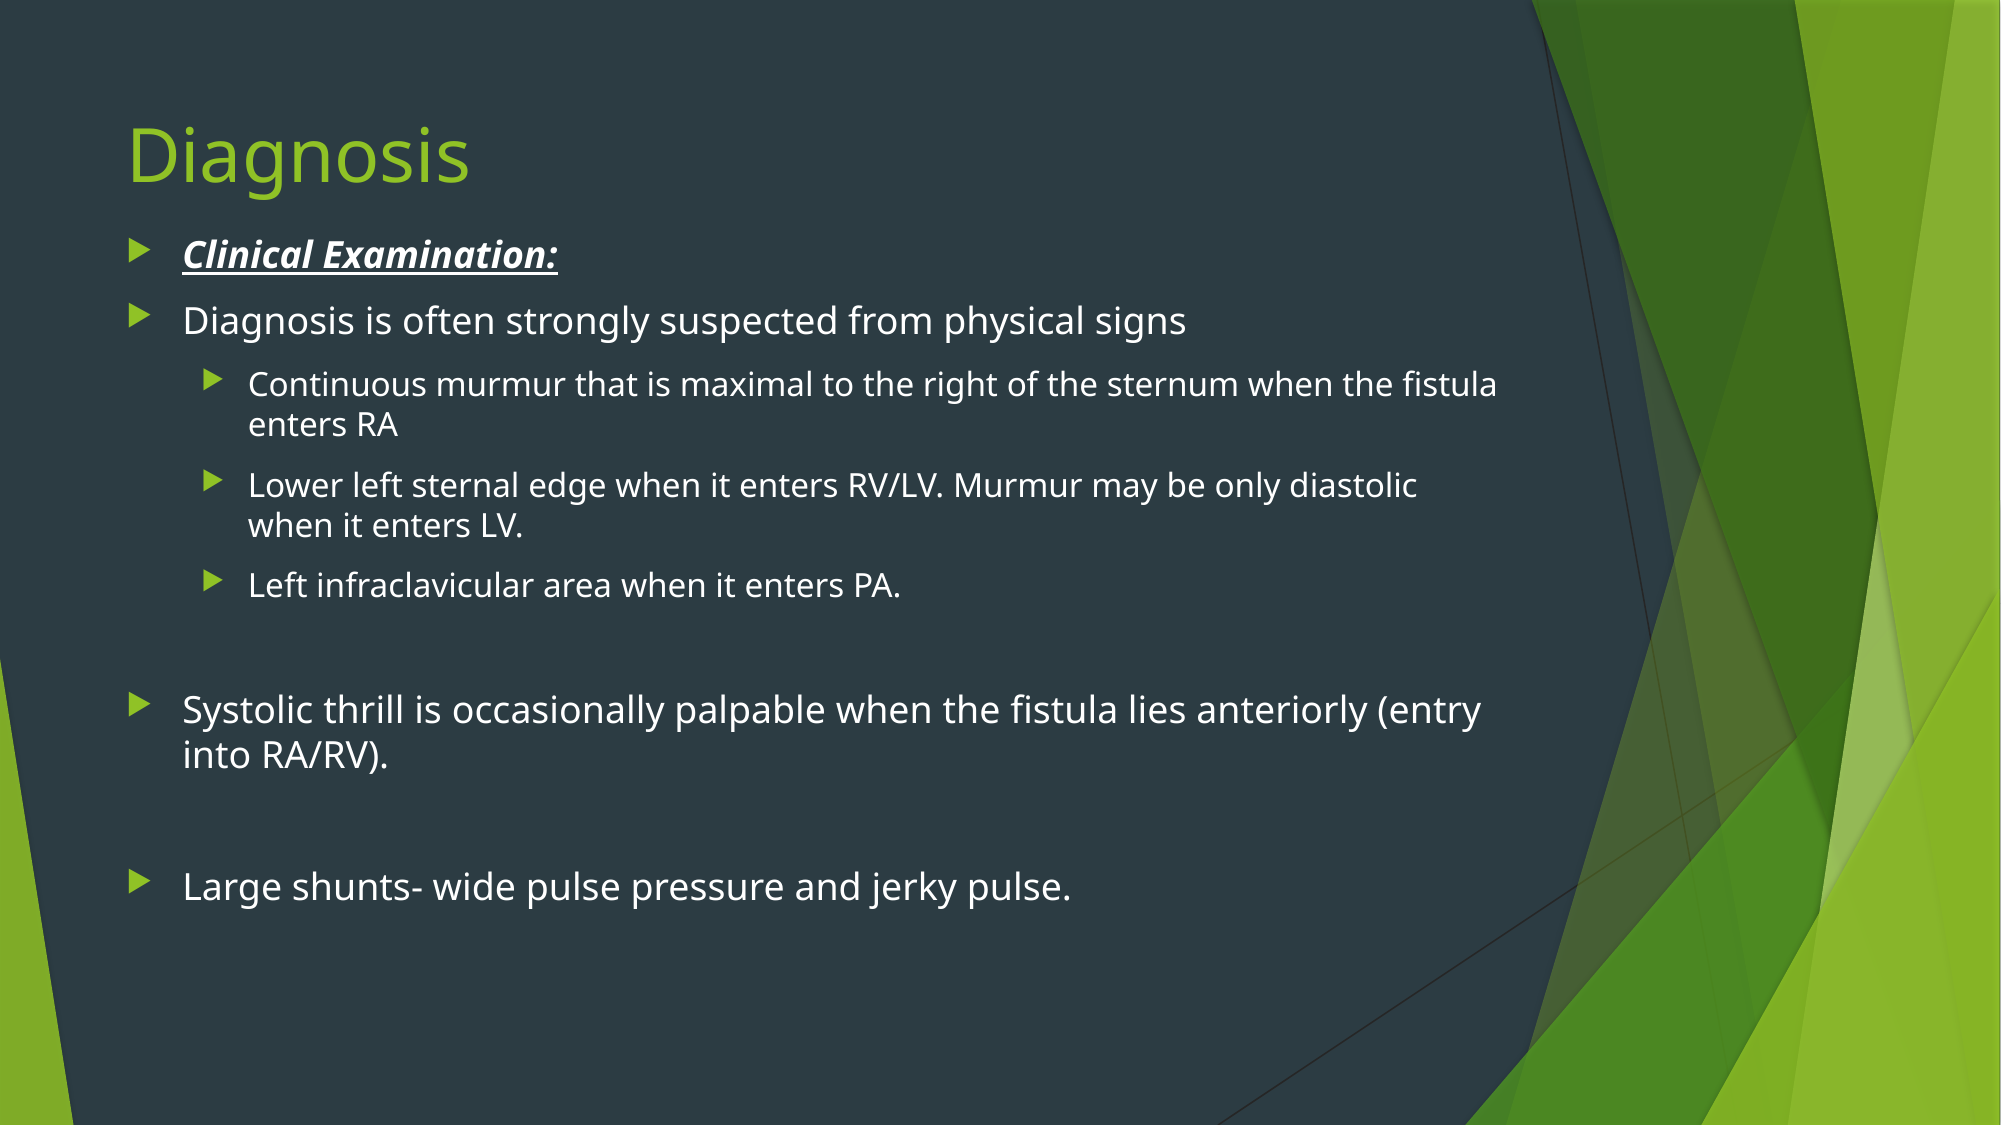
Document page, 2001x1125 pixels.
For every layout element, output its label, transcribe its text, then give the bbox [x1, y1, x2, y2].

list Clinical Examination: Diagnosis is often strongly suspected from physical signs Continuous murmur that is maximal to the right of the sternum when the fistula enters RA Lower left sternal edge when it enters RV/LV. Murmur may be only diastolic when it enters LV. Left infraclavicular area when it enters PA. Systolic thrill is occasionally palpable when the fistula lies anteriorly (entry into RA/RV). Large shunts- wide pulse pressure and jerky pulse. [111, 223, 1522, 992]
title Diagnosis [111, 99, 1522, 223]
